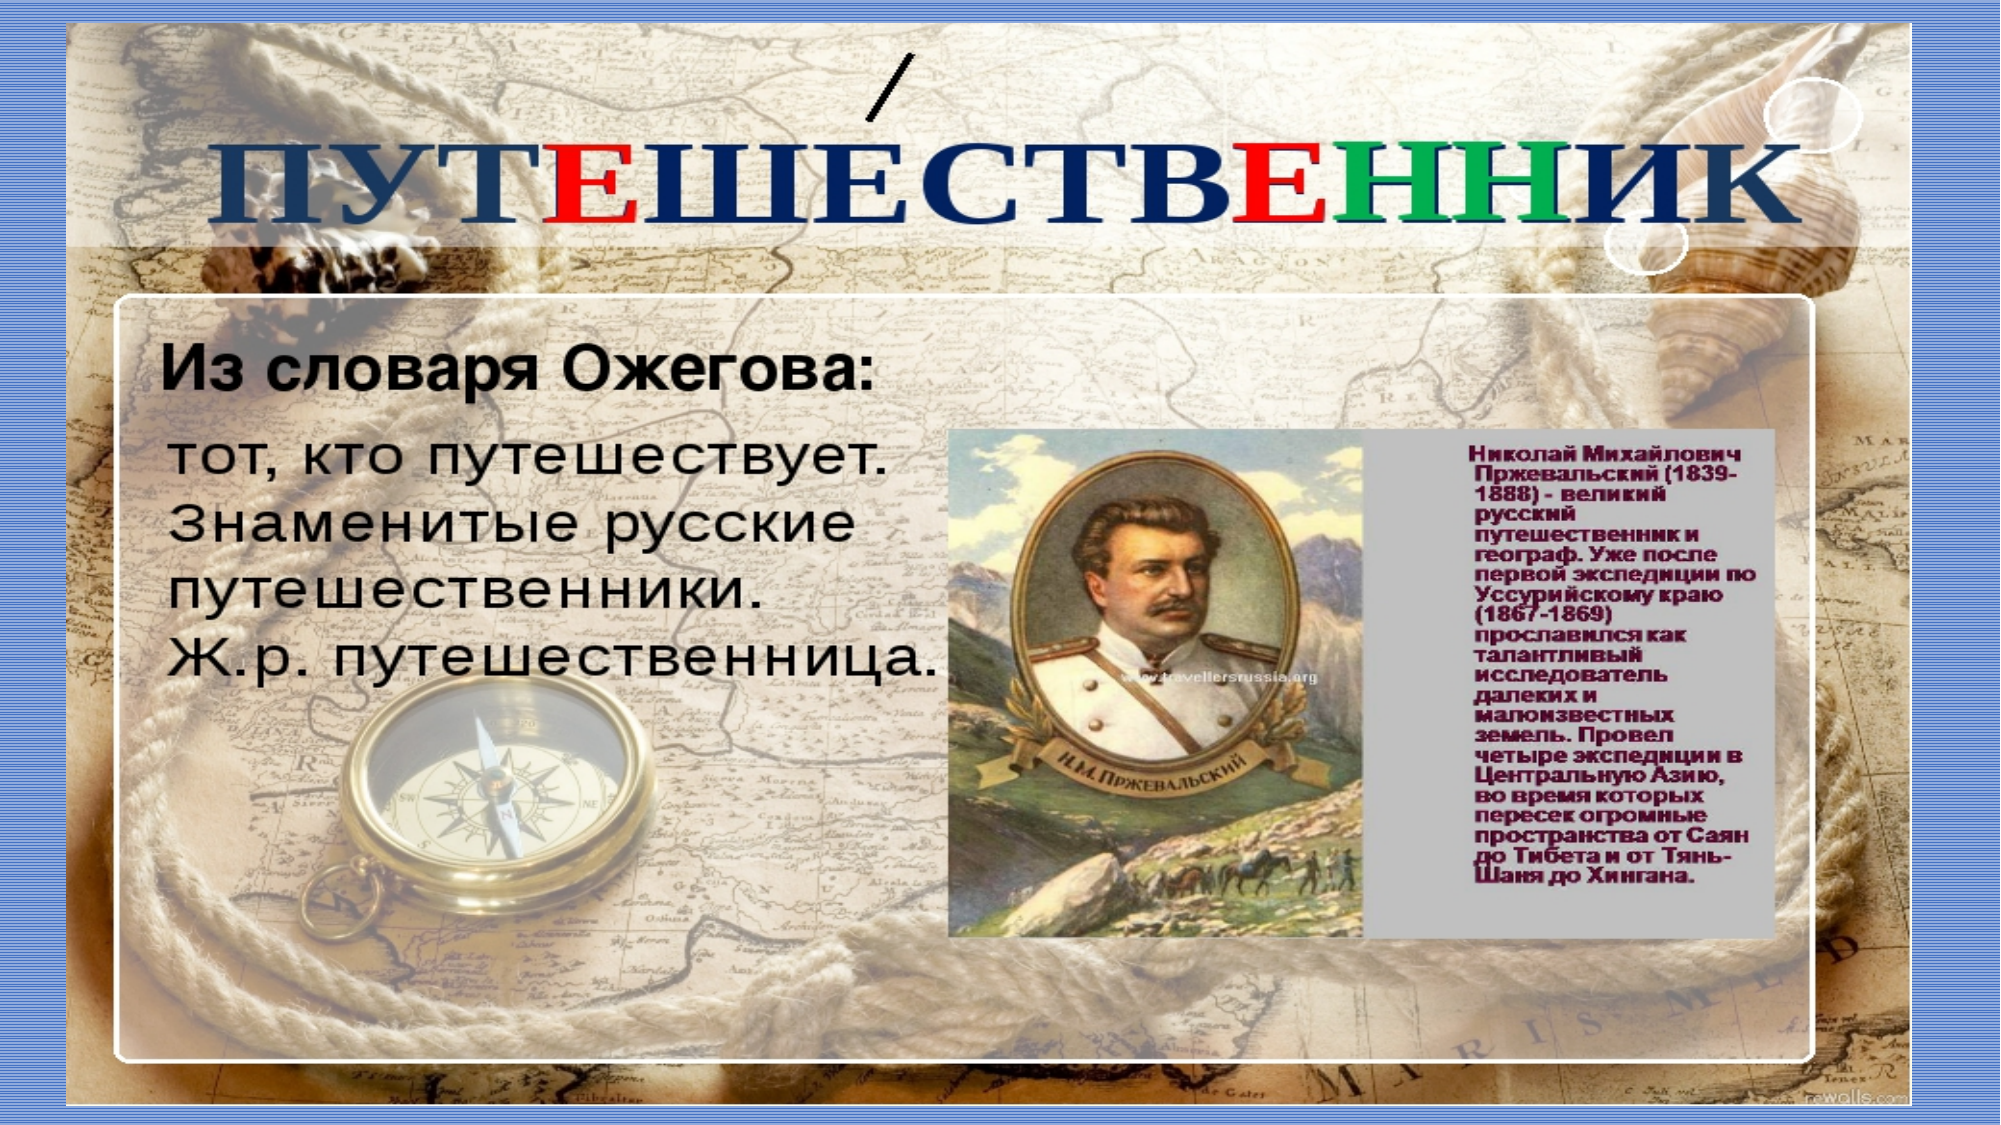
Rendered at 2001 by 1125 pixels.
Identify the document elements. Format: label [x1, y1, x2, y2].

picture [65, 23, 1913, 1106]
